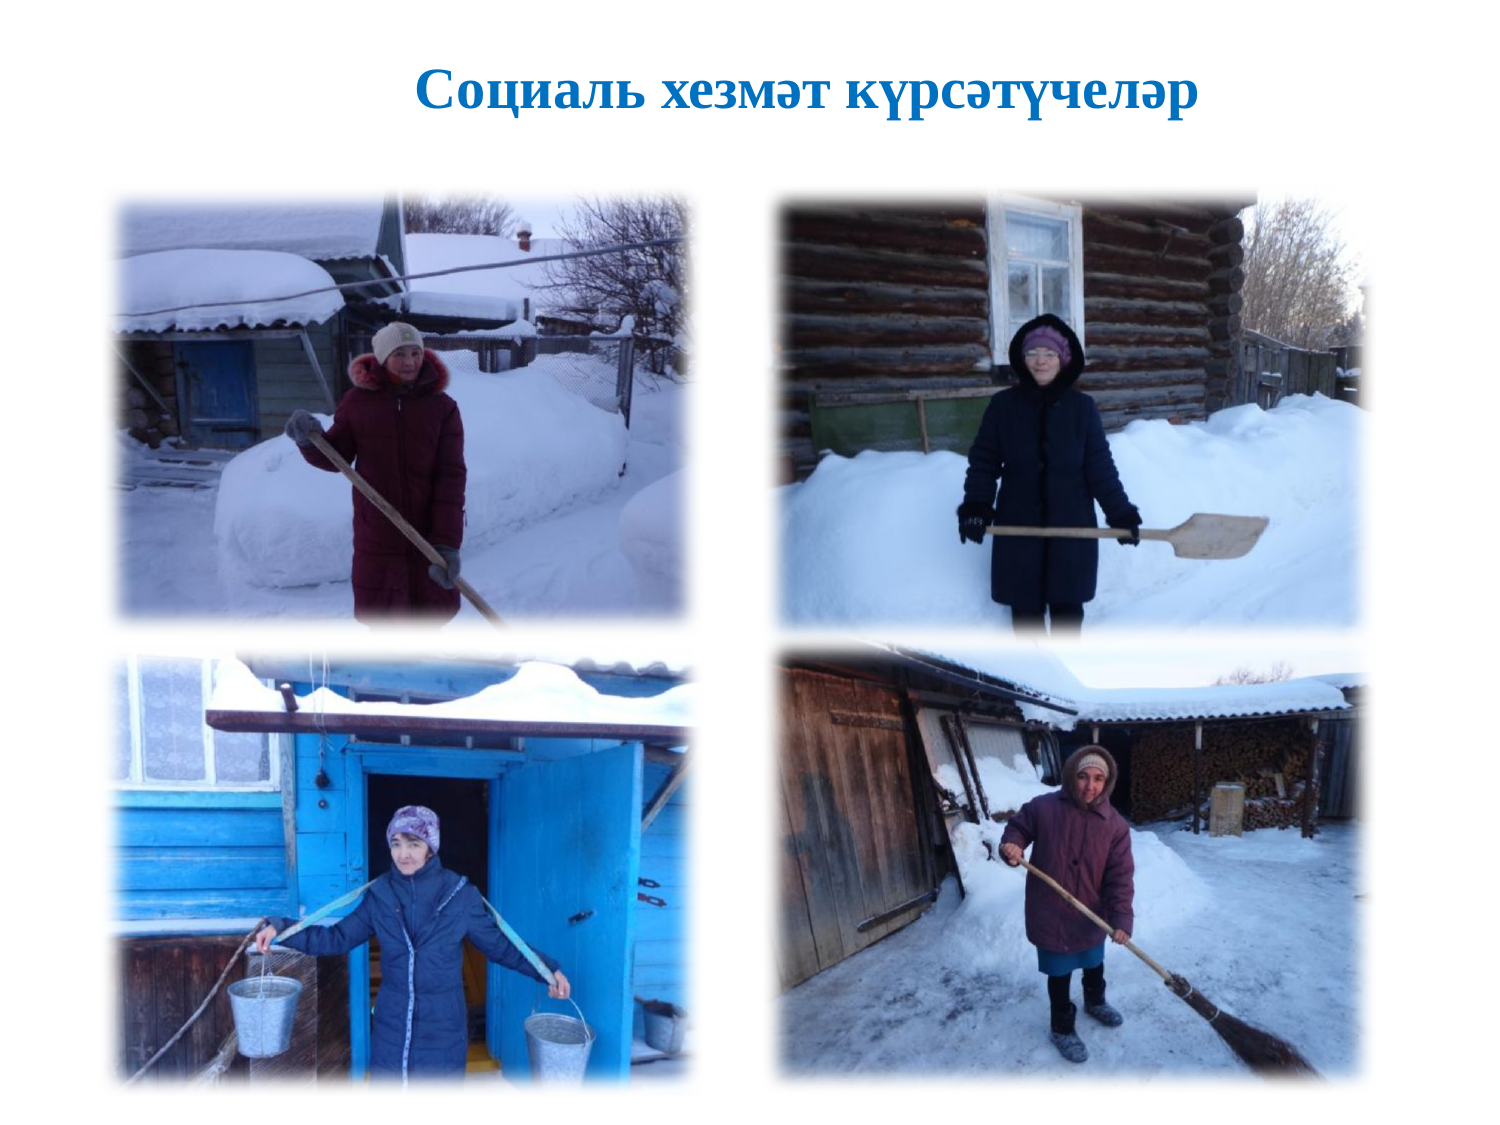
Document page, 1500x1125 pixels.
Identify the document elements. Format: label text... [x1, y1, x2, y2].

text_box Социаль хезмәт күрсәтүчеләр [400, 42, 1215, 128]
picture [100, 644, 703, 1098]
picture [100, 184, 703, 637]
picture [761, 184, 1377, 1095]
